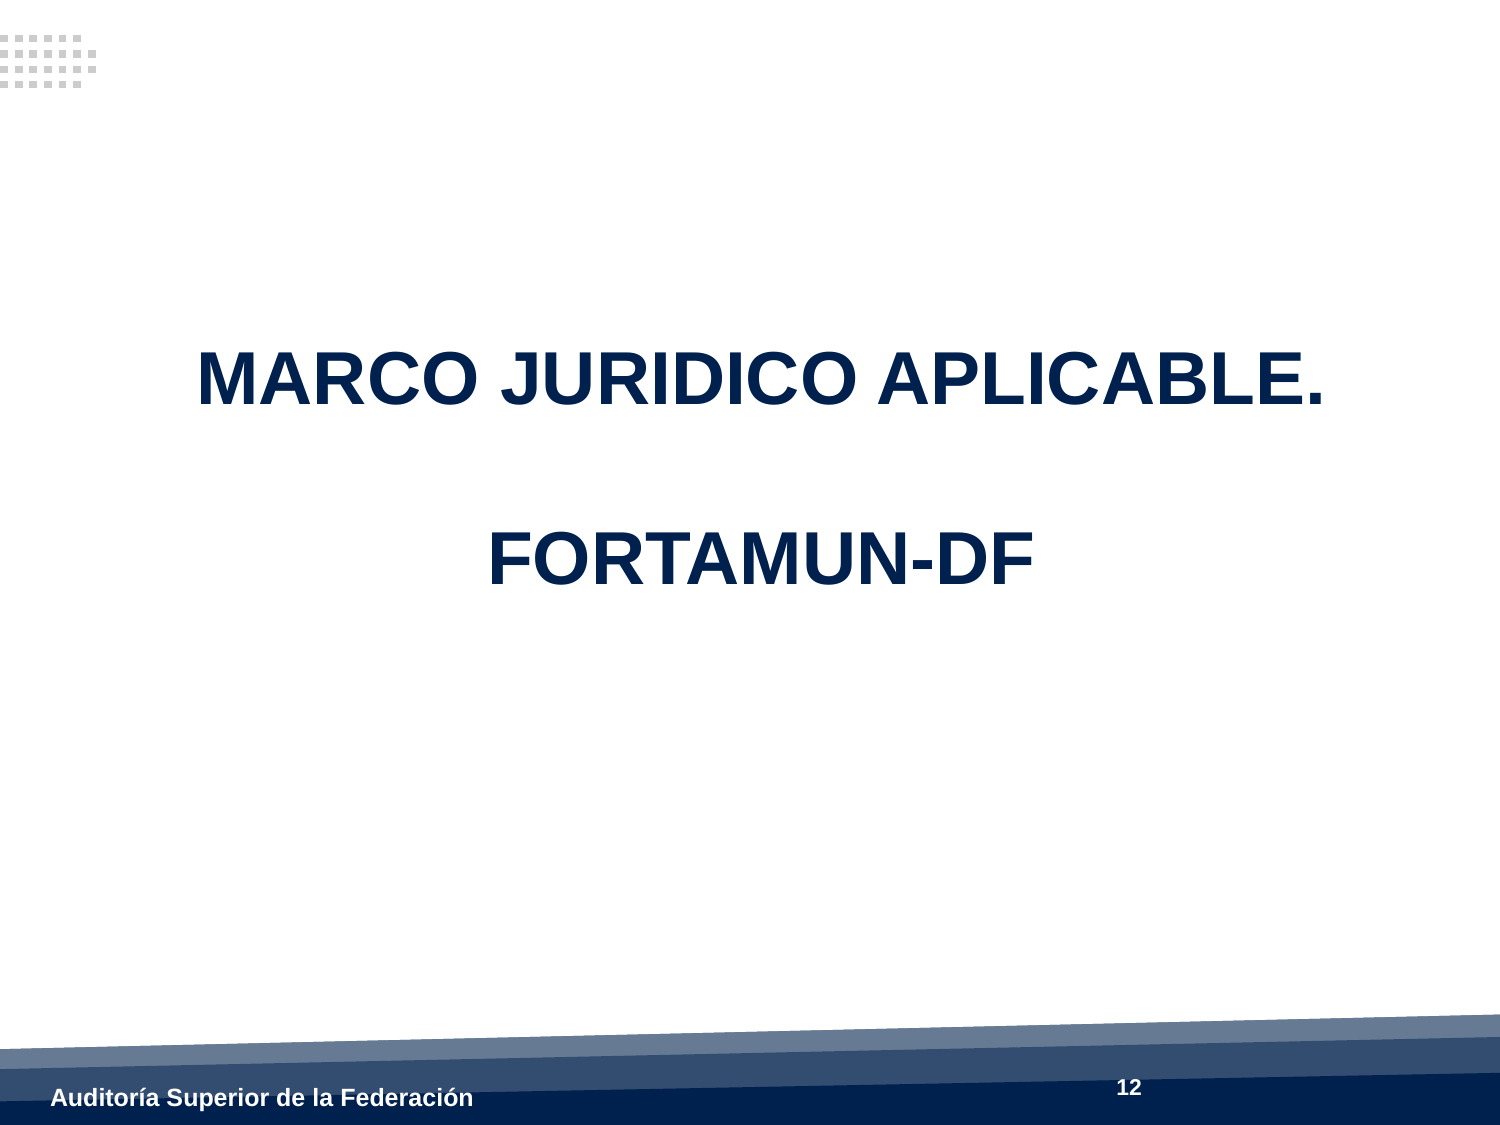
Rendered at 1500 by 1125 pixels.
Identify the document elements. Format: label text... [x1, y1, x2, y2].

text_box MARCO JURIDICO APLICABLE. FORTAMUN-DF [93, 322, 1430, 608]
slide_number 12 [1101, 1065, 1452, 1125]
text_box Auditoría Superior de la Federación [35, 1073, 493, 1119]
